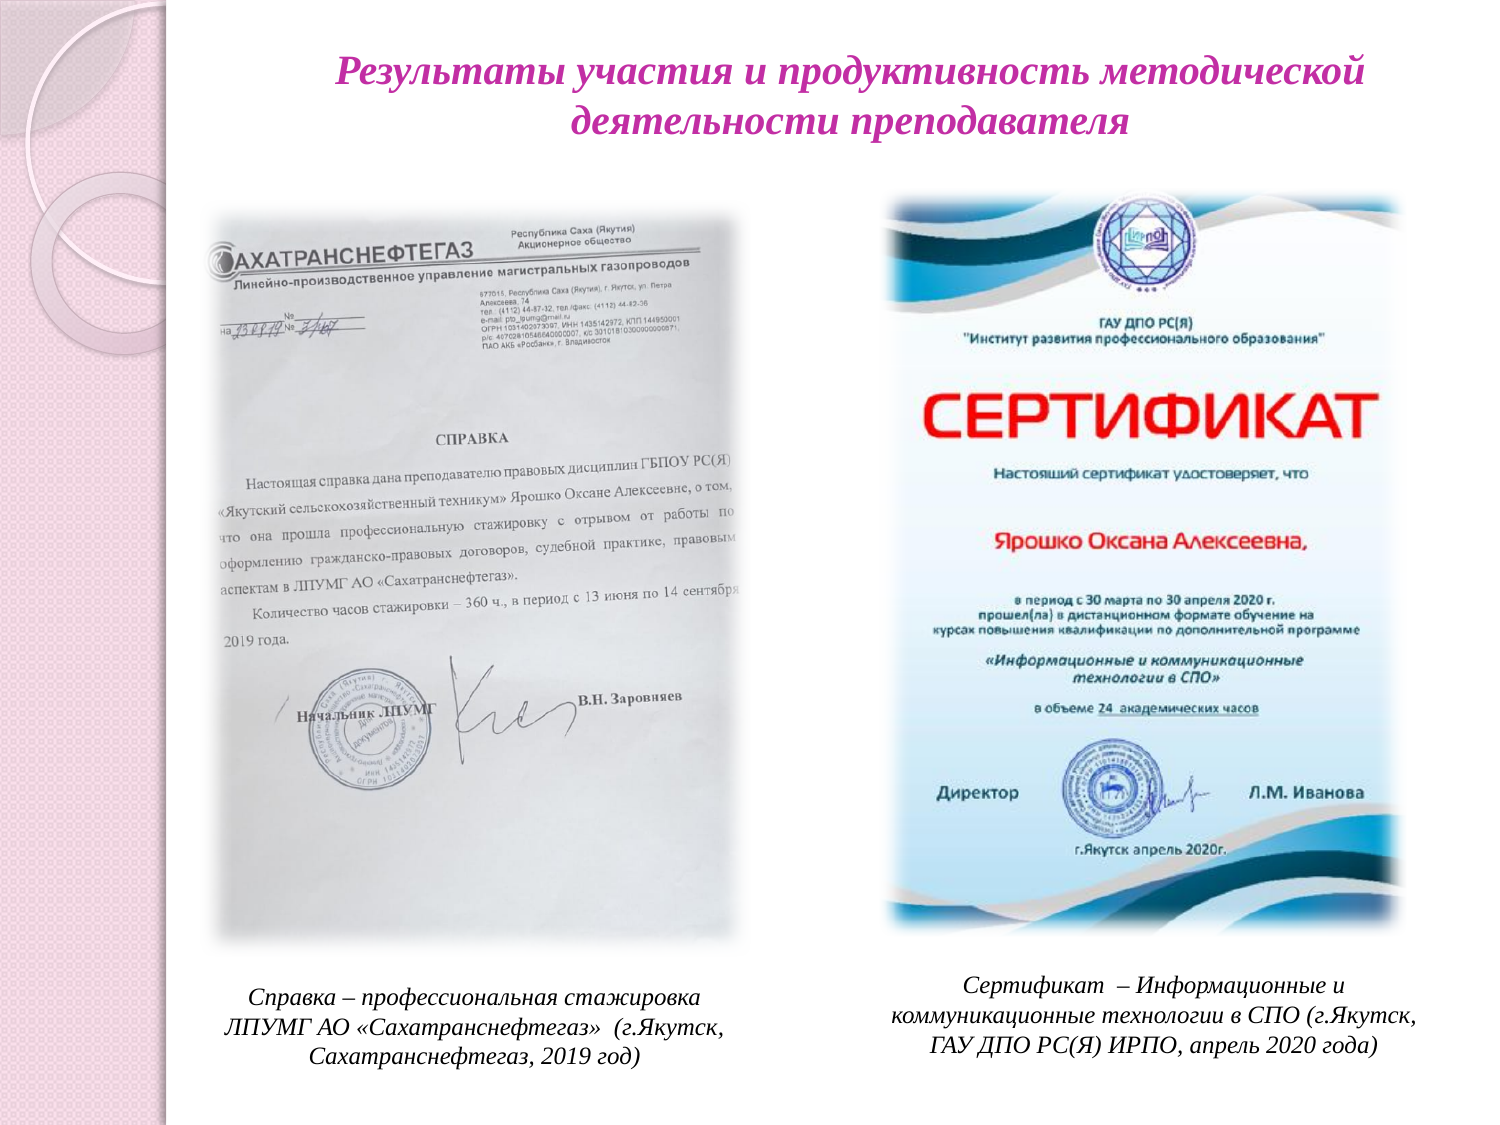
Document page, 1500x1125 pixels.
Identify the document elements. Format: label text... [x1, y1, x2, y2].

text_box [855, 187, 1454, 1068]
title Результаты участия и продуктивность методической деятельности преподавателя [235, 45, 1466, 141]
picture [198, 198, 751, 957]
text_box Справка – профессиональная стажировка ЛПУМГ АО «Сахатранснефтегаз» (г.Якутск, Сахатранснефтегаз, 2019 год) [187, 972, 762, 1078]
